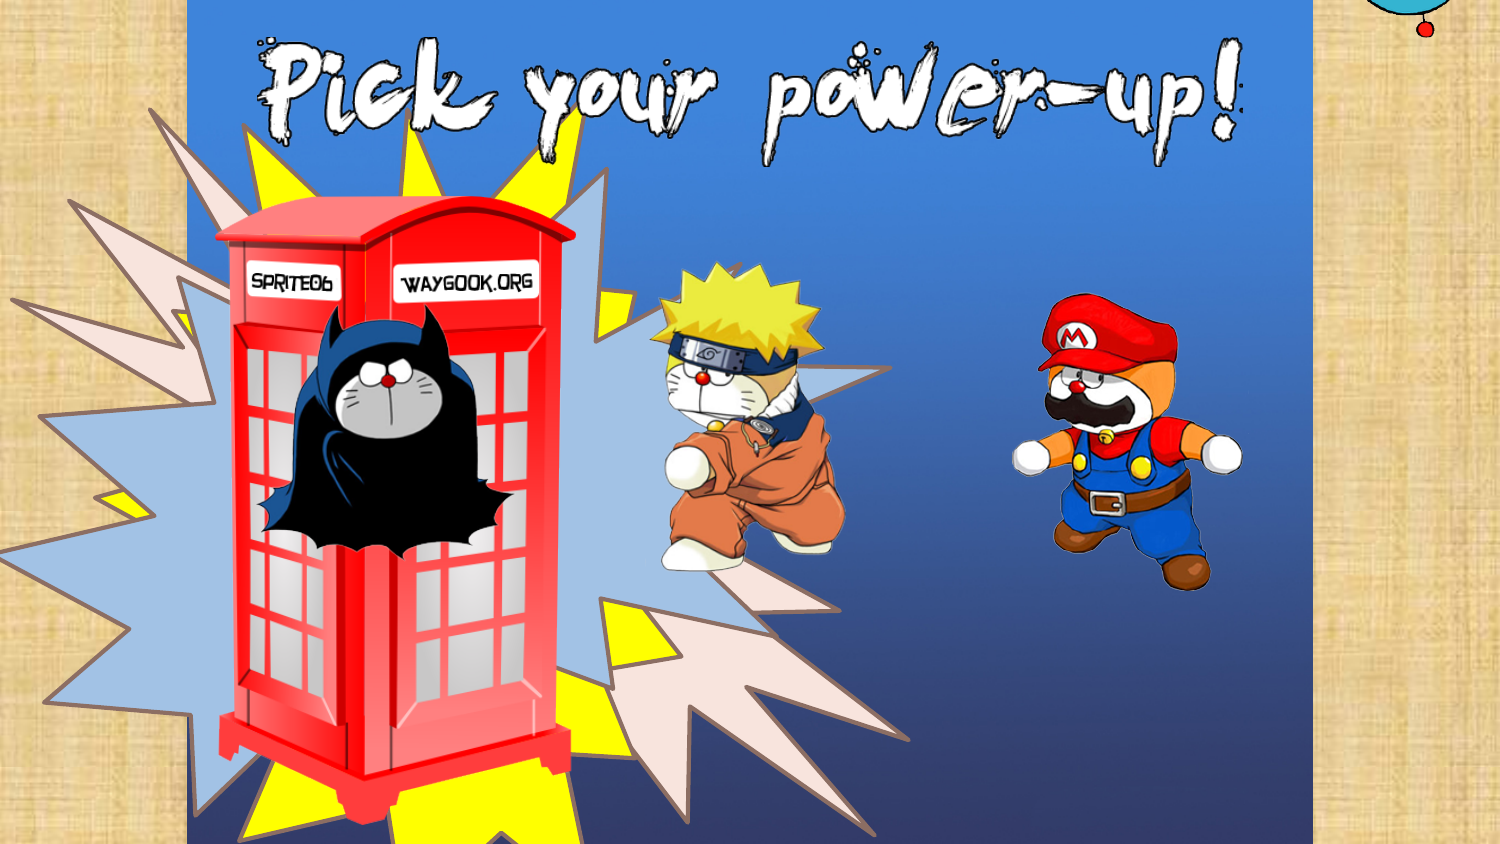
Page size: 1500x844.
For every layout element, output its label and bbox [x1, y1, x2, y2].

text_box [0, 403, 182, 717]
text_box [9, 198, 182, 403]
text_box [147, 107, 182, 170]
picture [0, 0, 1500, 844]
text_box [171, 308, 182, 328]
text_box [176, 275, 182, 299]
text_box [92, 488, 148, 519]
